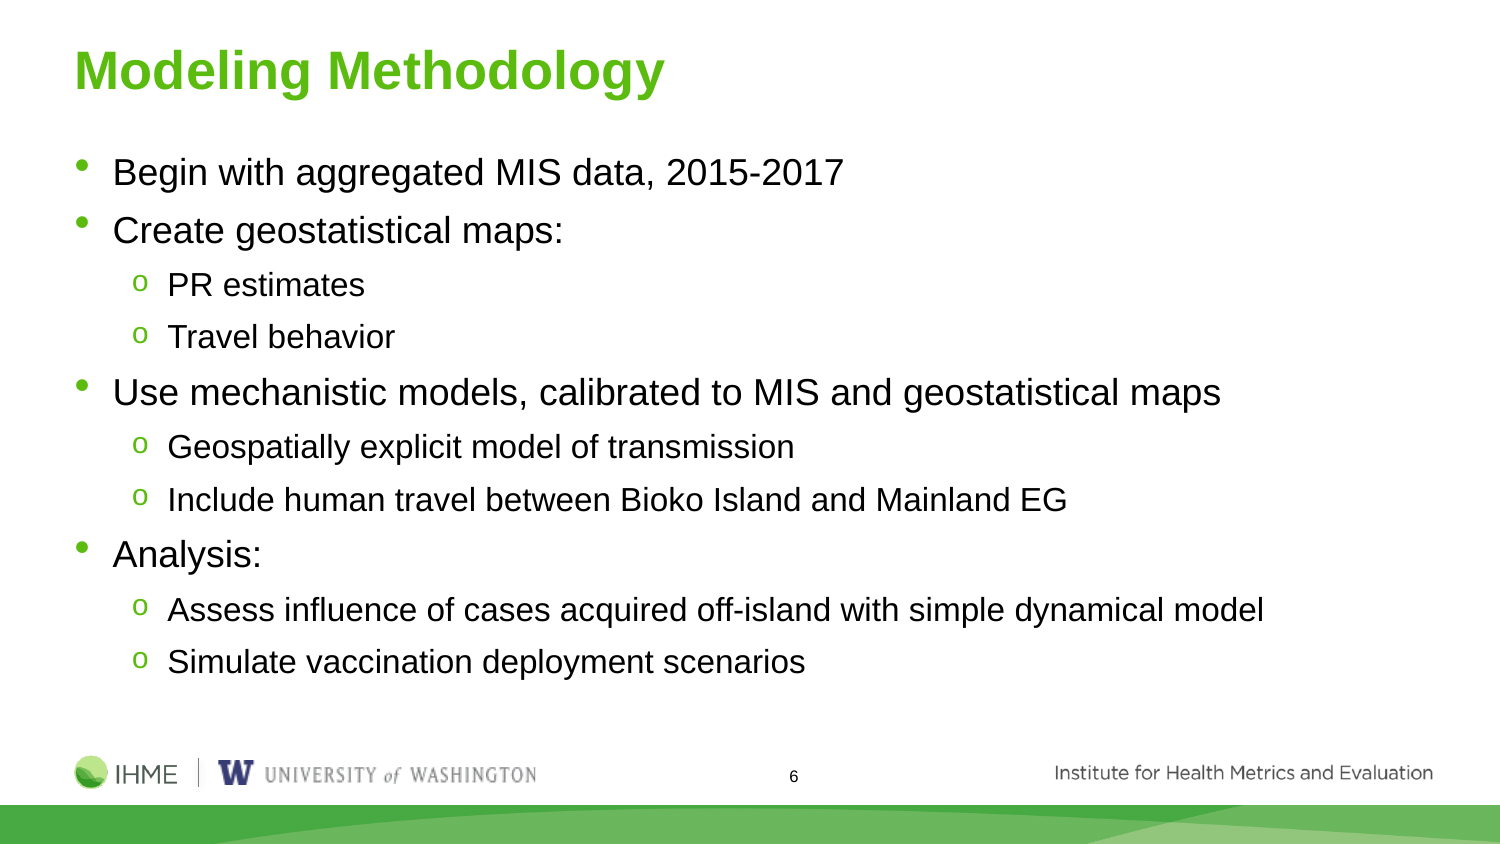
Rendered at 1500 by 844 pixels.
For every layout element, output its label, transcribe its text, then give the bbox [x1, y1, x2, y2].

list Begin with aggregated MIS data, 2015-2017 Create geostatistical maps: PR estimates Travel behavior Use mechanistic models, calibrated to MIS and geostatistical maps Geospatially explicit model of transmission Include human travel between Bioko Island and Mainland EG Analysis: Assess influence of cases acquired off-island with simple dynamical model Simulate vaccination deployment scenarios [59, 140, 1410, 685]
picture [0, 805, 1500, 844]
picture [1049, 759, 1437, 784]
picture [74, 755, 177, 789]
slide_number 6 [768, 758, 820, 794]
title Modeling Methodology [59, 27, 1404, 109]
